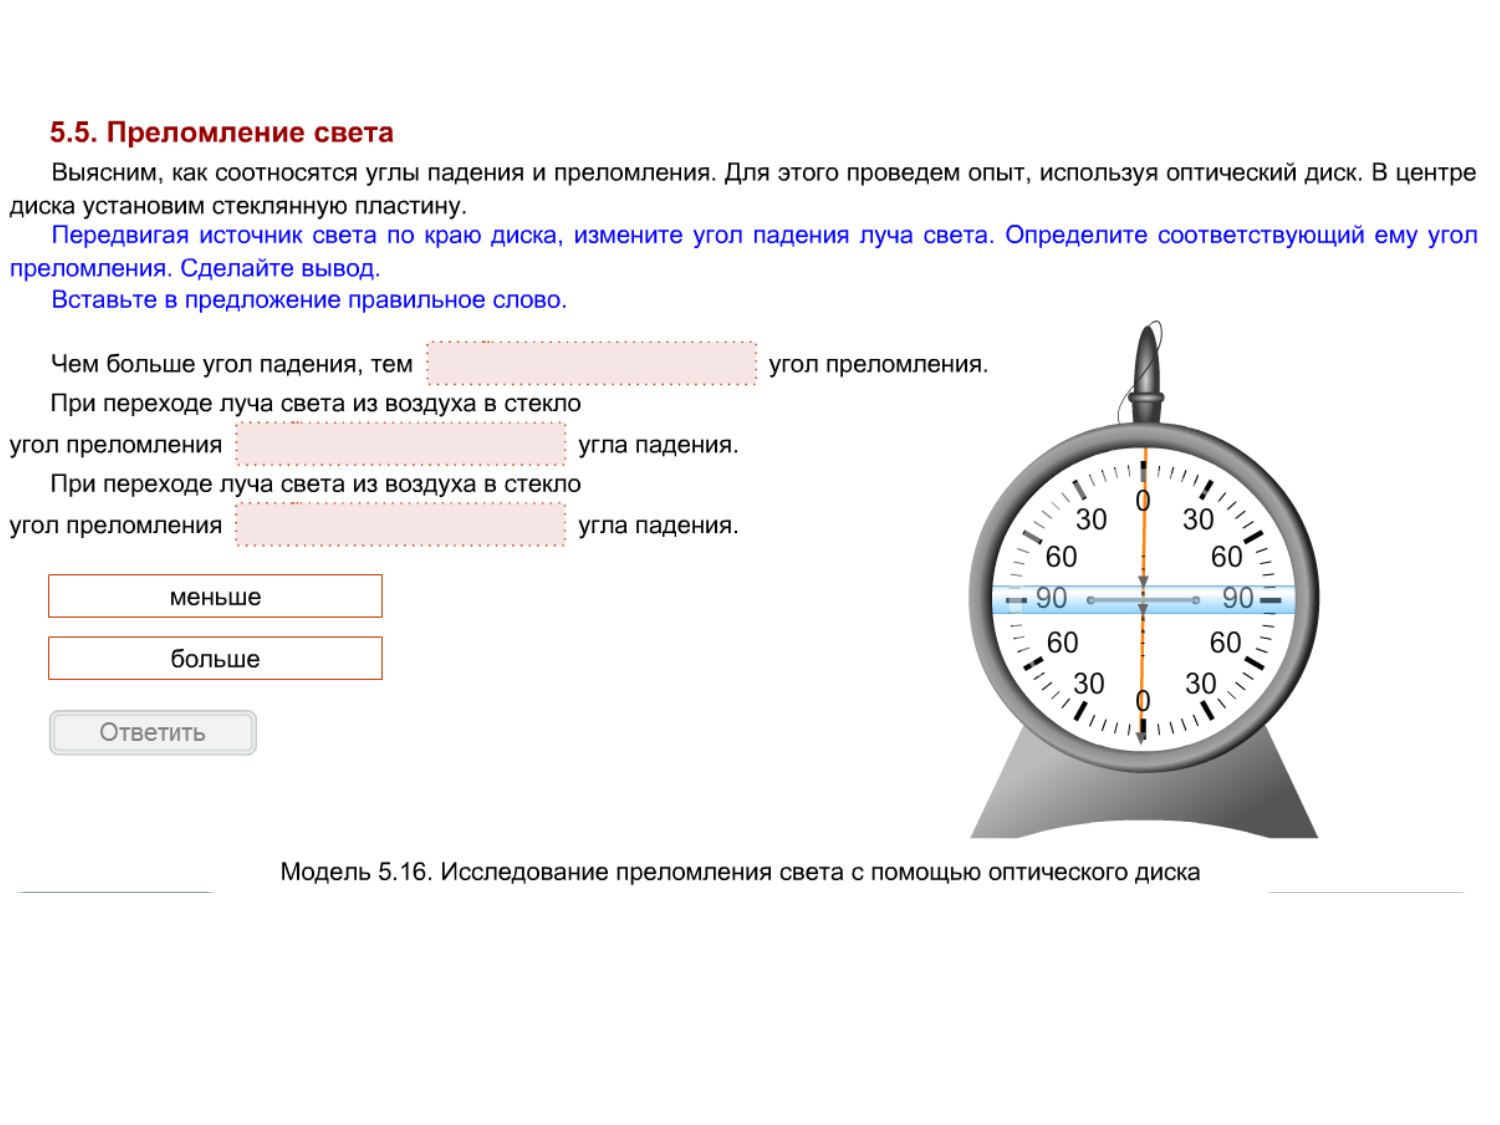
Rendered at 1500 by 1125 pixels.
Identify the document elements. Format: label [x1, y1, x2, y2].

picture [0, 109, 1490, 893]
